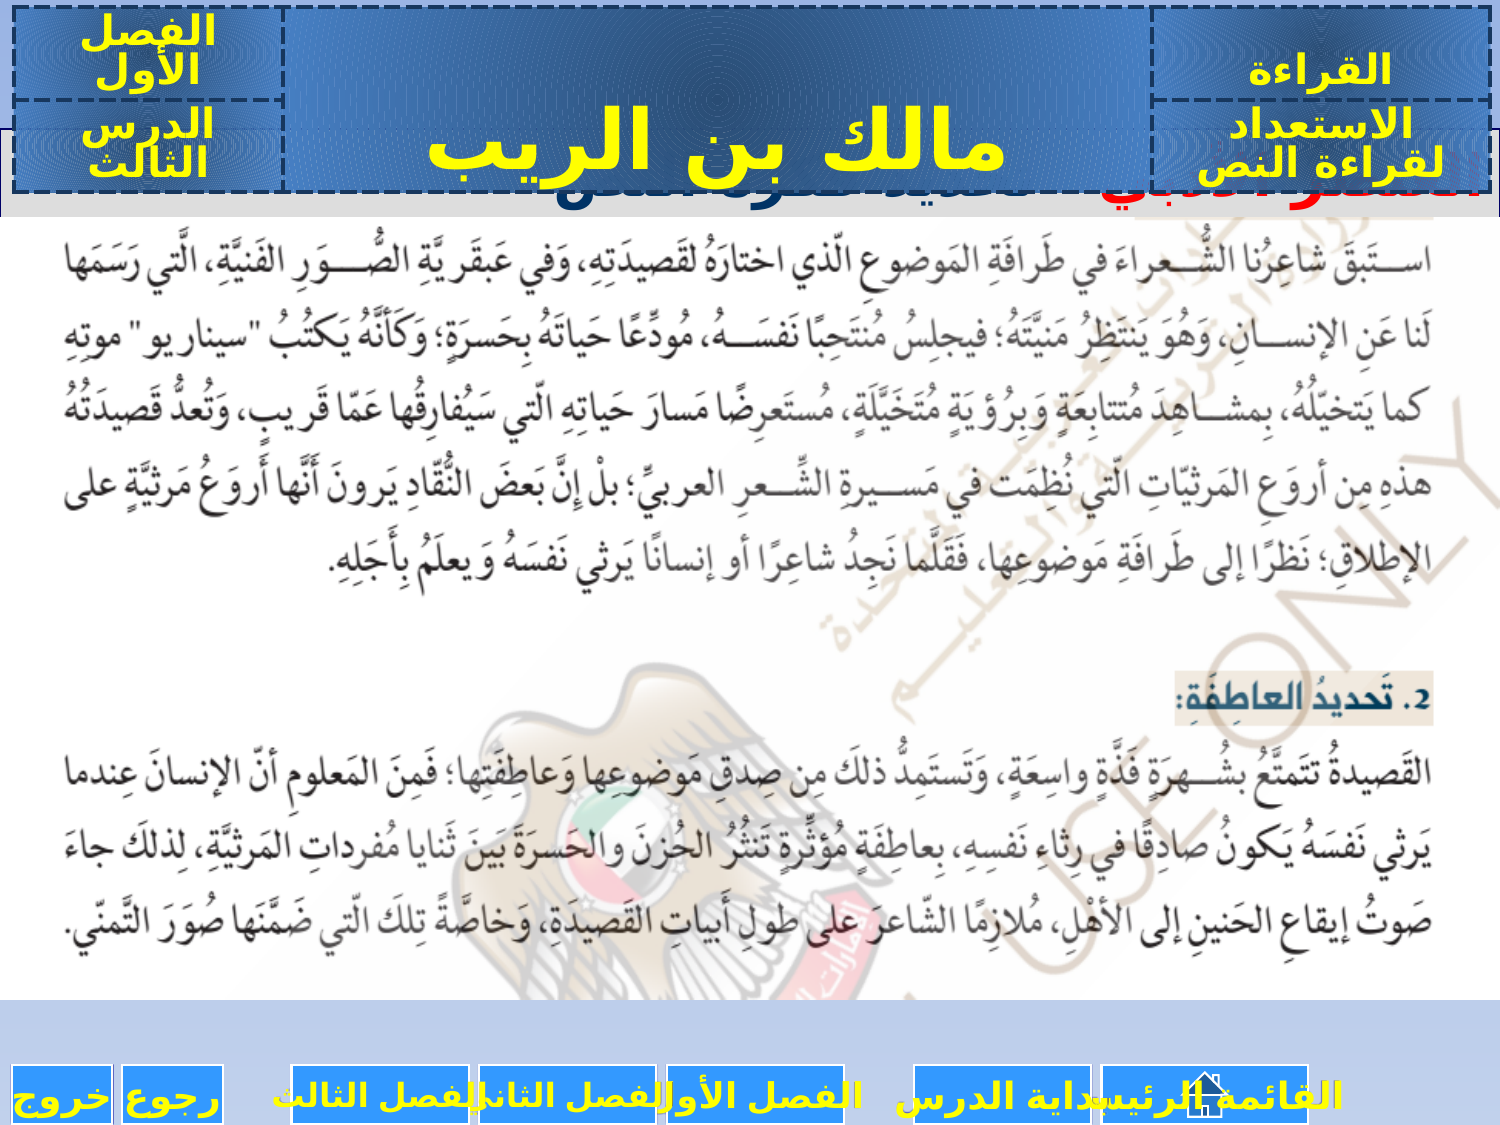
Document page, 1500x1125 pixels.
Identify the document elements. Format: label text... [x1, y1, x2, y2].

table_header مالك بن الريب [283, 7, 1152, 192]
picture [0, 217, 1500, 1001]
table_header القراءة [1152, 7, 1490, 100]
table_cell الاستعداد لقراءة النص [1152, 100, 1490, 192]
text_box العنصر الأدبي تحديد فكرة النص [0, 128, 1500, 216]
table_cell الدرس الثالث [14, 100, 283, 192]
table_header الفصل الأول [14, 7, 283, 100]
